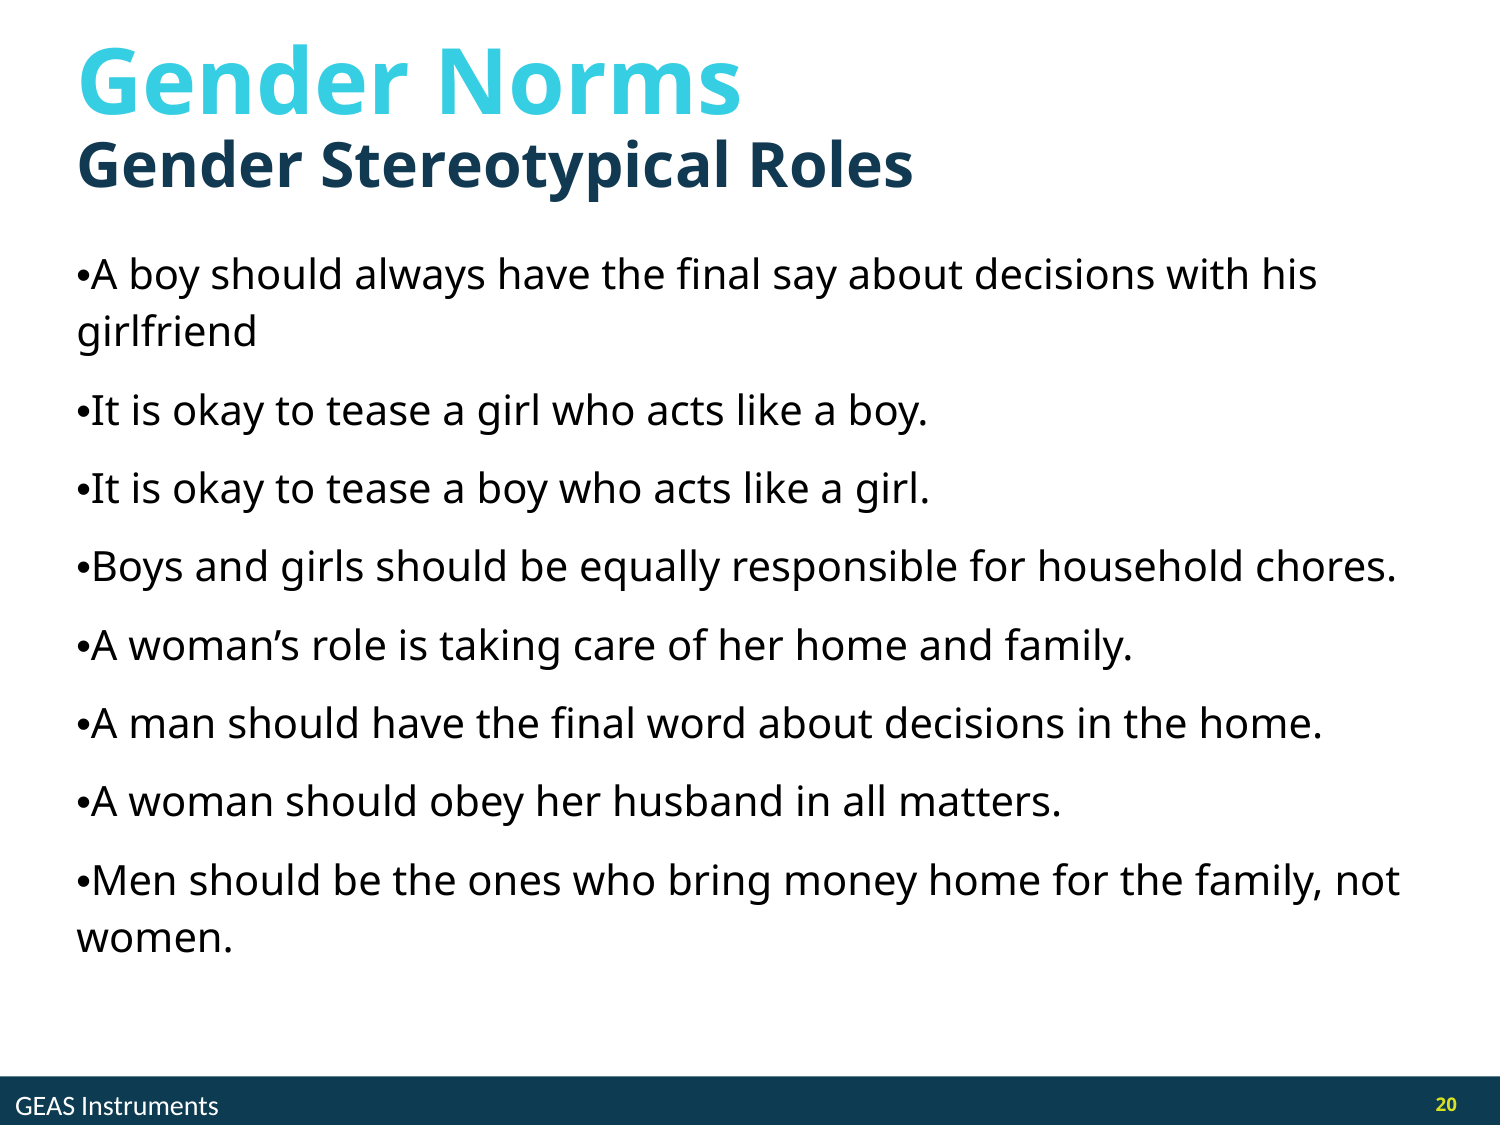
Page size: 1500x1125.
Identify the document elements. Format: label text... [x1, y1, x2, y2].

text_box GEAS Instruments [0, 1076, 1500, 1125]
list •A boy should always have the final say about decisions with his girlfriend •It is okay to tease a girl who acts like a boy. •It is okay to tease a boy who acts like a girl. •Boys and girls should be equally responsible for household chores. •A woman’s role is taking care of her home and family. •A man should have the final word about decisions in the home. •A woman should obey her husband in all matters. •Men should be the ones who bring money home for the family, not women. [61, 232, 1454, 670]
title Gender Norms Gender Stereotypical Roles [60, 24, 1454, 212]
text_box 20 [1373, 1082, 1473, 1125]
